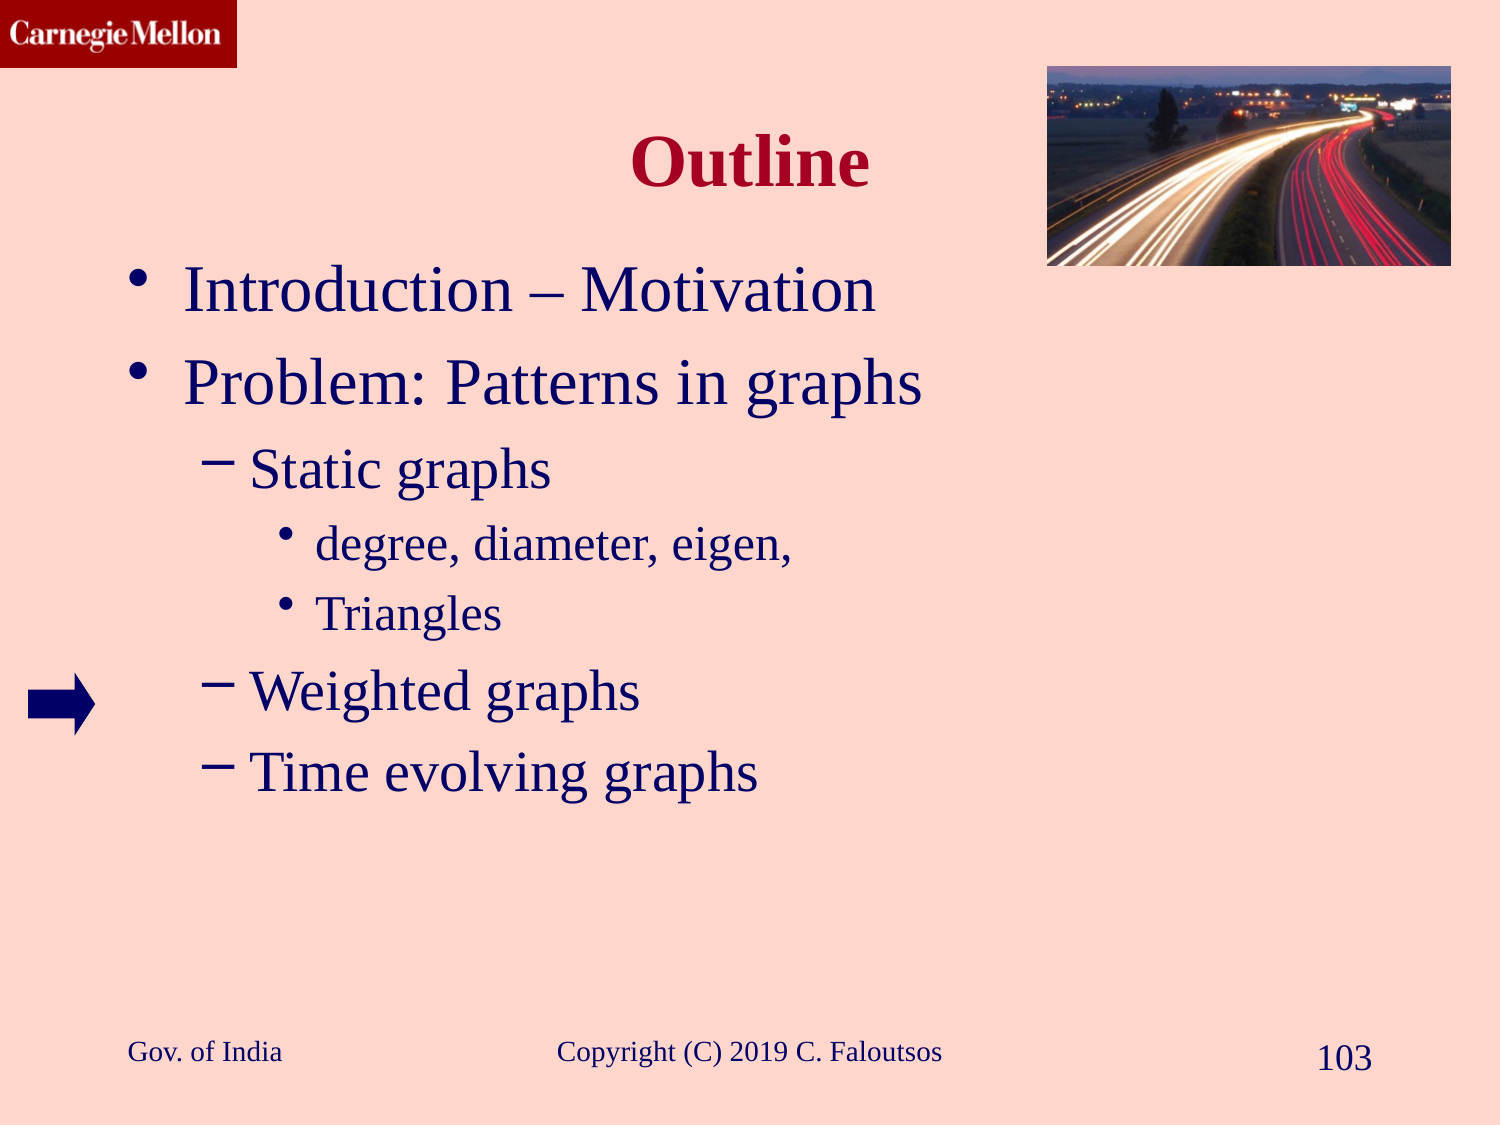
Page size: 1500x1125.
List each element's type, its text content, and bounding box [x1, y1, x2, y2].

slide_number 103 [1074, 1024, 1388, 1101]
picture [0, 0, 237, 68]
footer Copyright (C) 2019 C. Faloutsos [512, 1024, 988, 1101]
picture [1047, 66, 1451, 266]
list Introduction – Motivation Problem: Patterns in graphs Static graphs degree, diameter, eigen, Triangles Weighted graphs Time evolving graphs [112, 237, 1388, 1001]
slide_number Gov. of India [112, 1024, 426, 1101]
text_box [30, 680, 93, 728]
title Outline [112, 99, 1042, 213]
